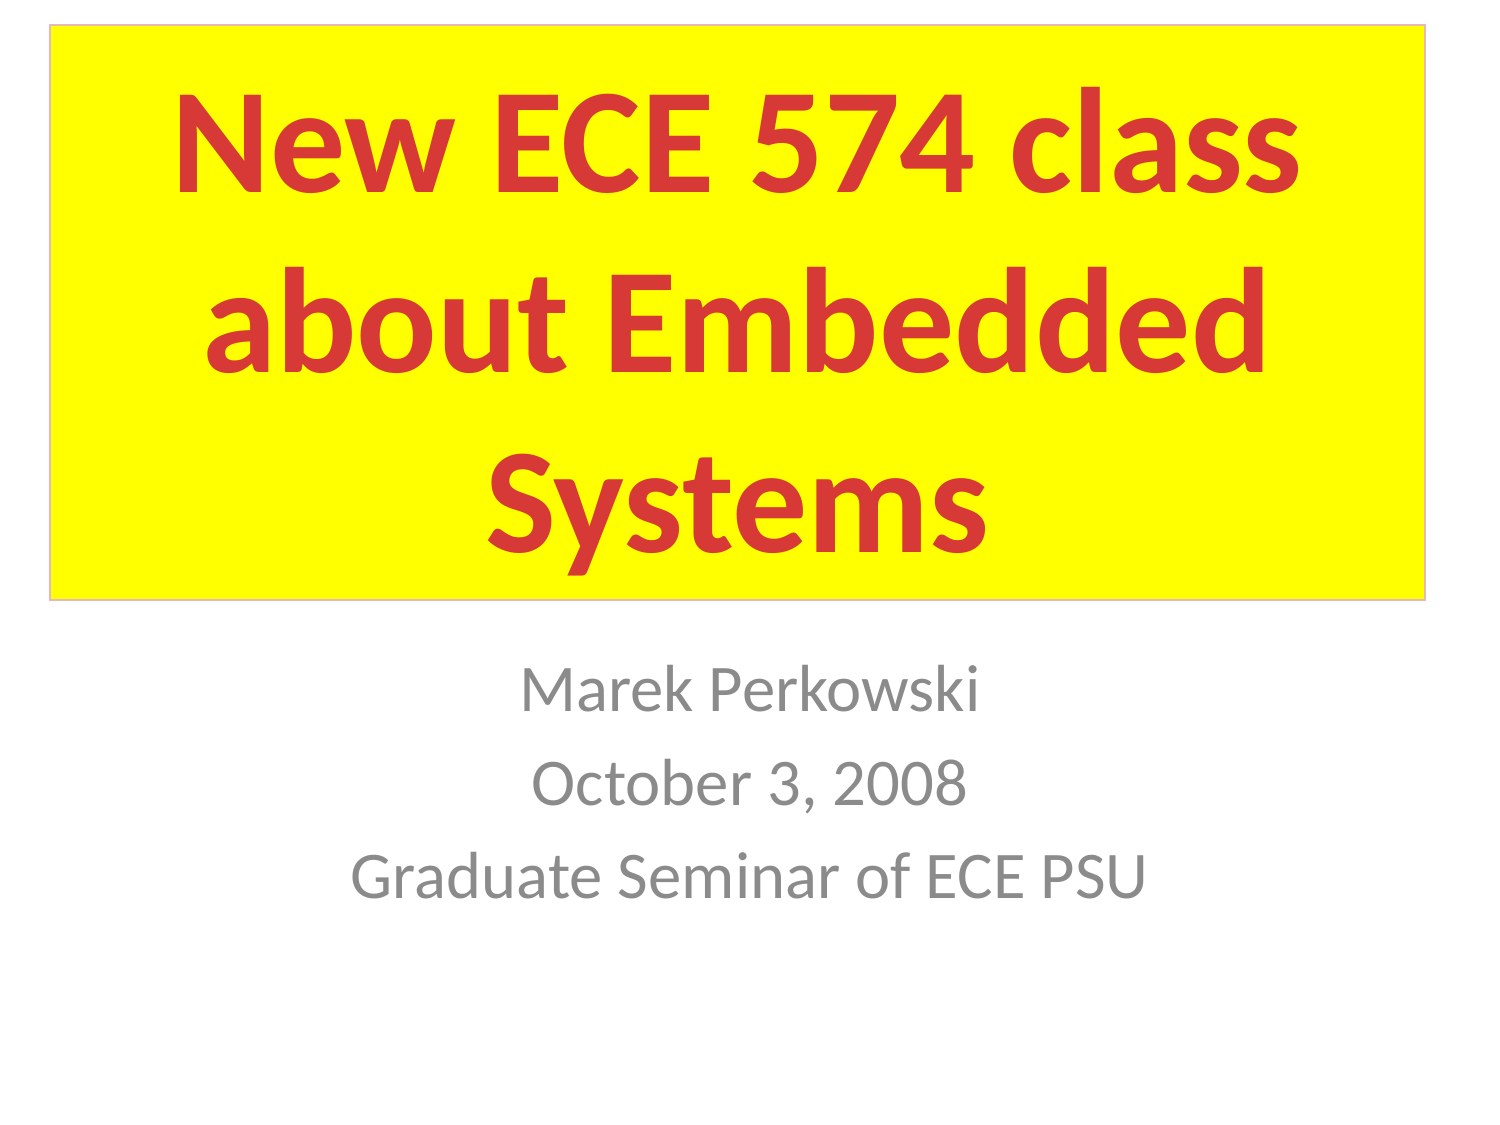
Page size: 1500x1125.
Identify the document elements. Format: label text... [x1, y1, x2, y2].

title New ECE 574 class about Embedded Systems [49, 24, 1426, 601]
subtitle Marek Perkowski October 3, 2008 Graduate Seminar of ECE PSU [224, 637, 1276, 926]
